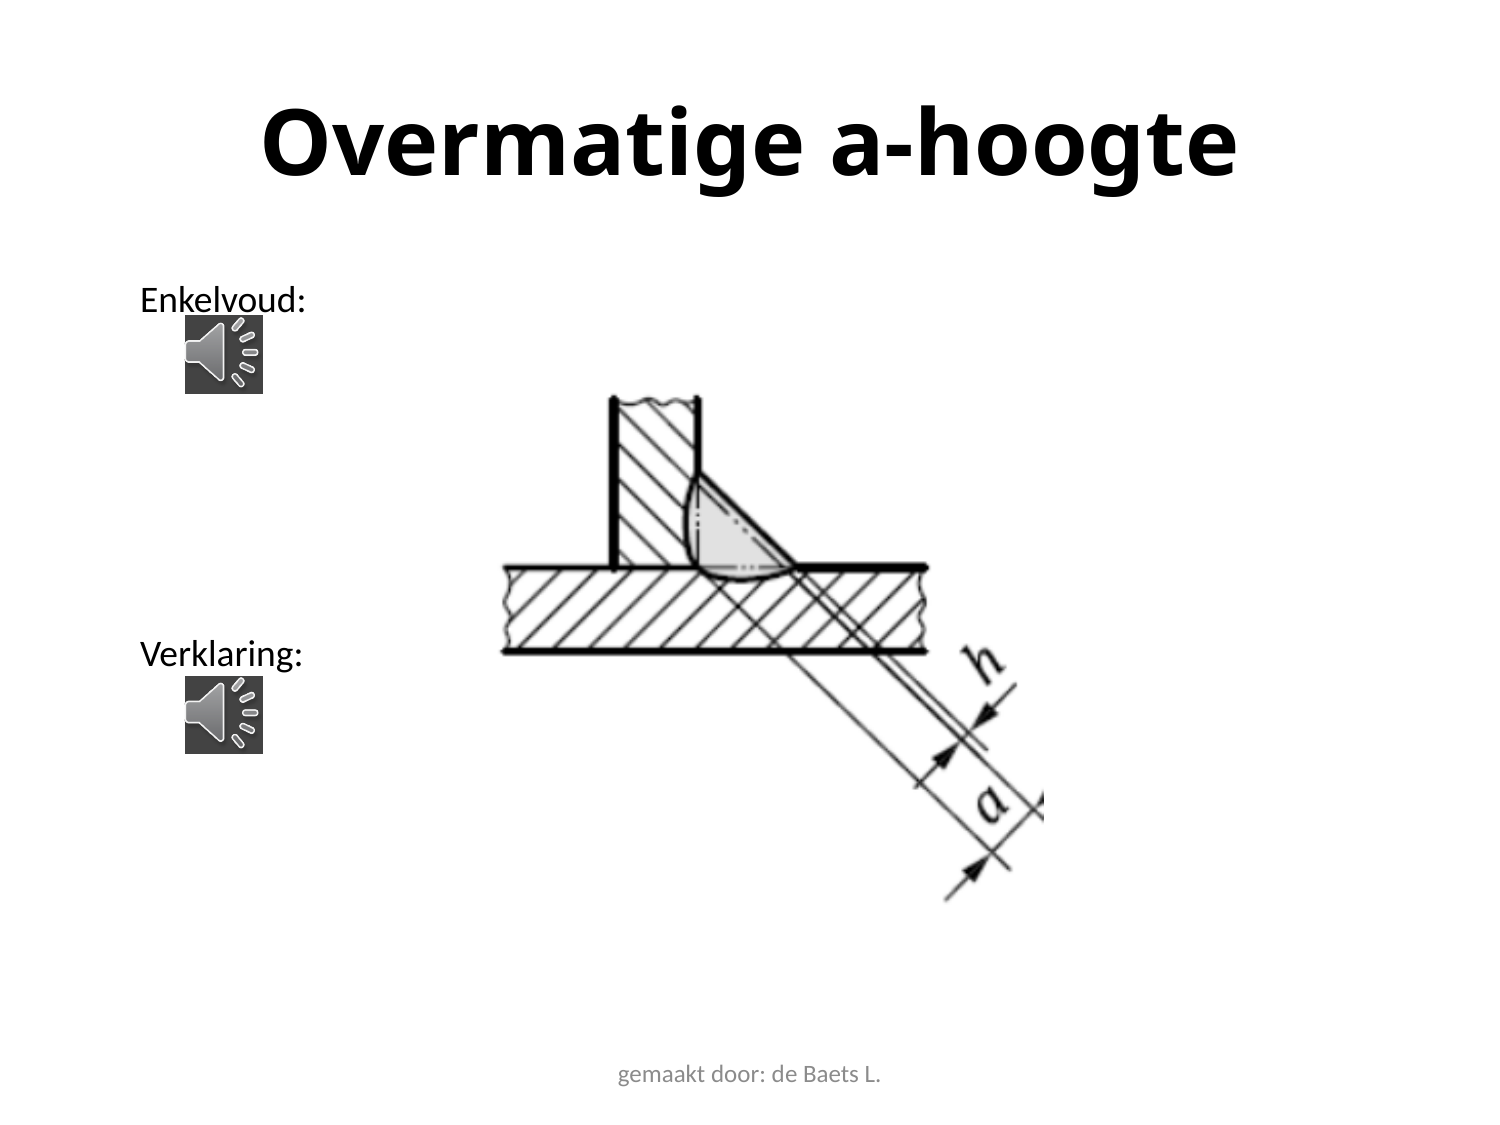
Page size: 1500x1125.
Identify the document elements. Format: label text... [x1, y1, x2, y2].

text_box Enkelvoud: [125, 267, 322, 327]
text_box Verklaring: [125, 621, 319, 682]
picture [466, 361, 1045, 909]
title Overmatige a-hoogte [75, 45, 1425, 233]
footer gemaakt door: de Baets L. [512, 1042, 988, 1103]
picture [183, 314, 264, 395]
picture [183, 674, 264, 756]
